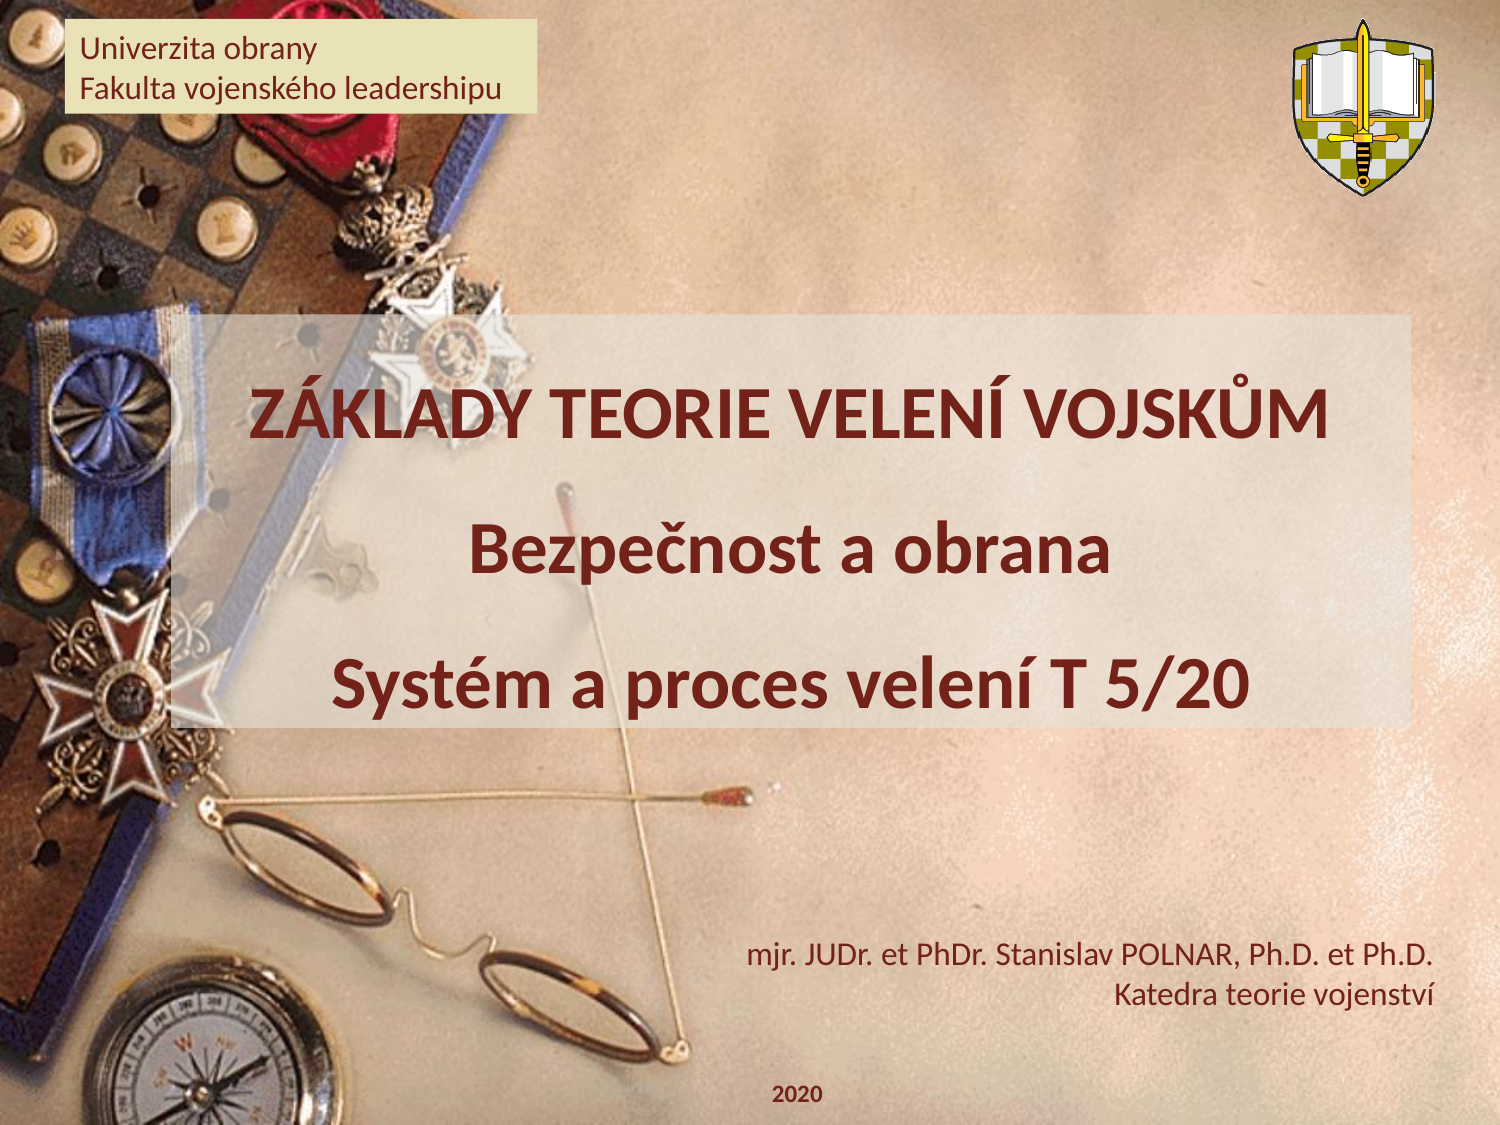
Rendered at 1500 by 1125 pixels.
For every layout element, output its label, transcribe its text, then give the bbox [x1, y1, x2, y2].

text_box Univerzita obrany Fakulta vojenského leadershipu [64, 18, 538, 114]
text_box ZÁKLADY TEORIE VELENÍ VOJSKŮM Bezpečnost a obrana Systém a proces velení T 5/20 [171, 314, 1412, 728]
picture [0, 0, 1500, 1125]
text_box mjr. JUDr. et PhDr. Stanislav POLNAR, Ph.D. et Ph.D. Katedra teorie vojenství [225, 924, 1450, 1020]
text_box 2020 [655, 1070, 939, 1116]
